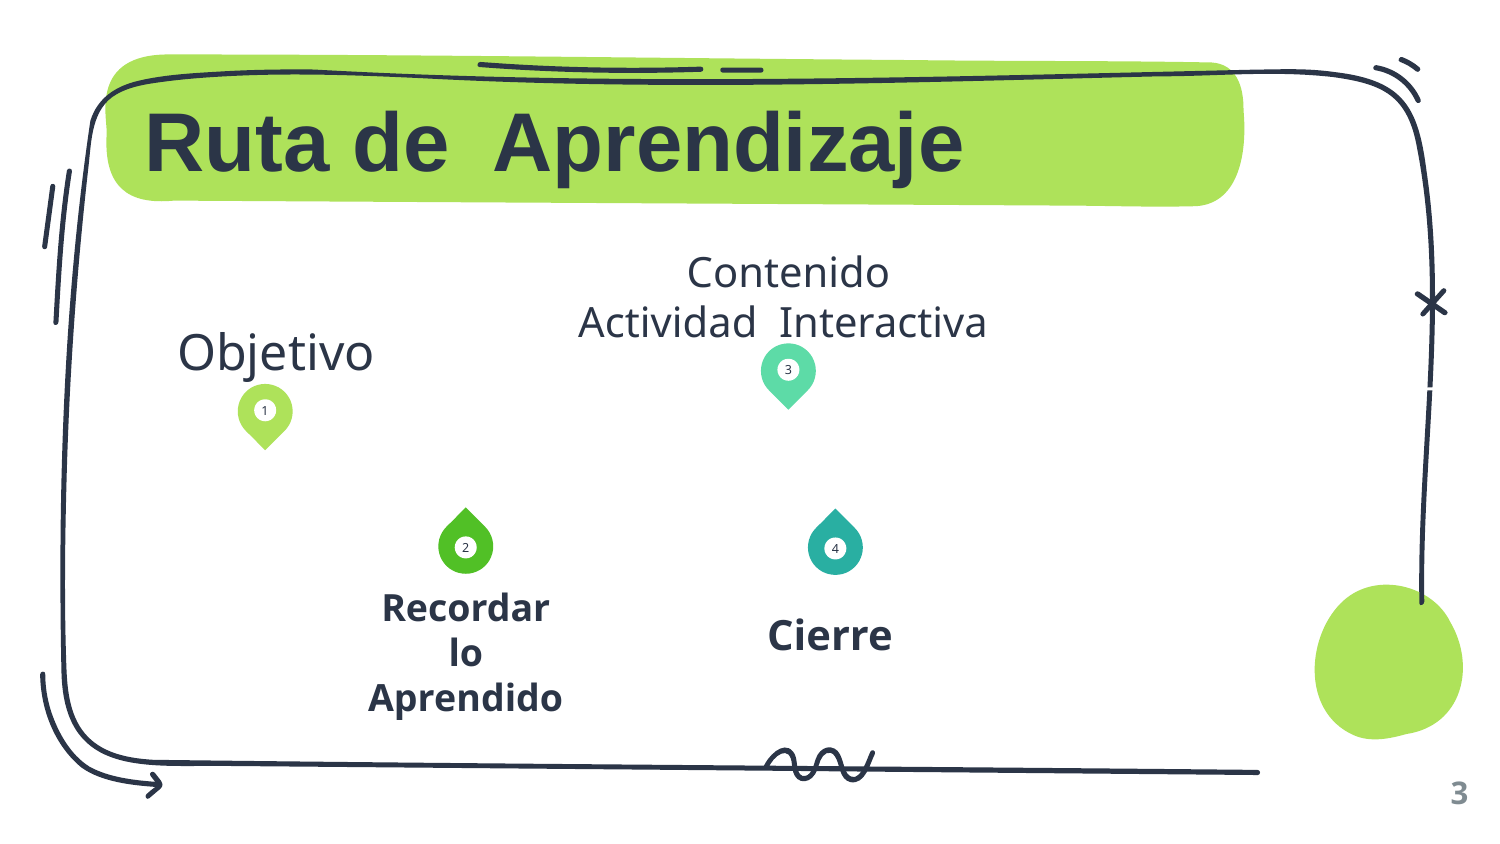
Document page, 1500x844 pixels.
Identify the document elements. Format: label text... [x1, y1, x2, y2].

text_box [449, 388, 1500, 555]
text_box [226, 372, 305, 451]
text_box [0, 388, 425, 555]
text_box Objetivo [170, 293, 382, 381]
text_box Contenido Actividad Interactiva [550, 257, 1026, 346]
slide_number 3 [1378, 769, 1469, 820]
title Ruta de Aprendizaje [144, 112, 1200, 178]
text_box Recordar lo Aprendido [360, 583, 572, 672]
text_box Cierre [729, 571, 941, 659]
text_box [796, 508, 875, 587]
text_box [749, 331, 828, 410]
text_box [426, 507, 505, 586]
